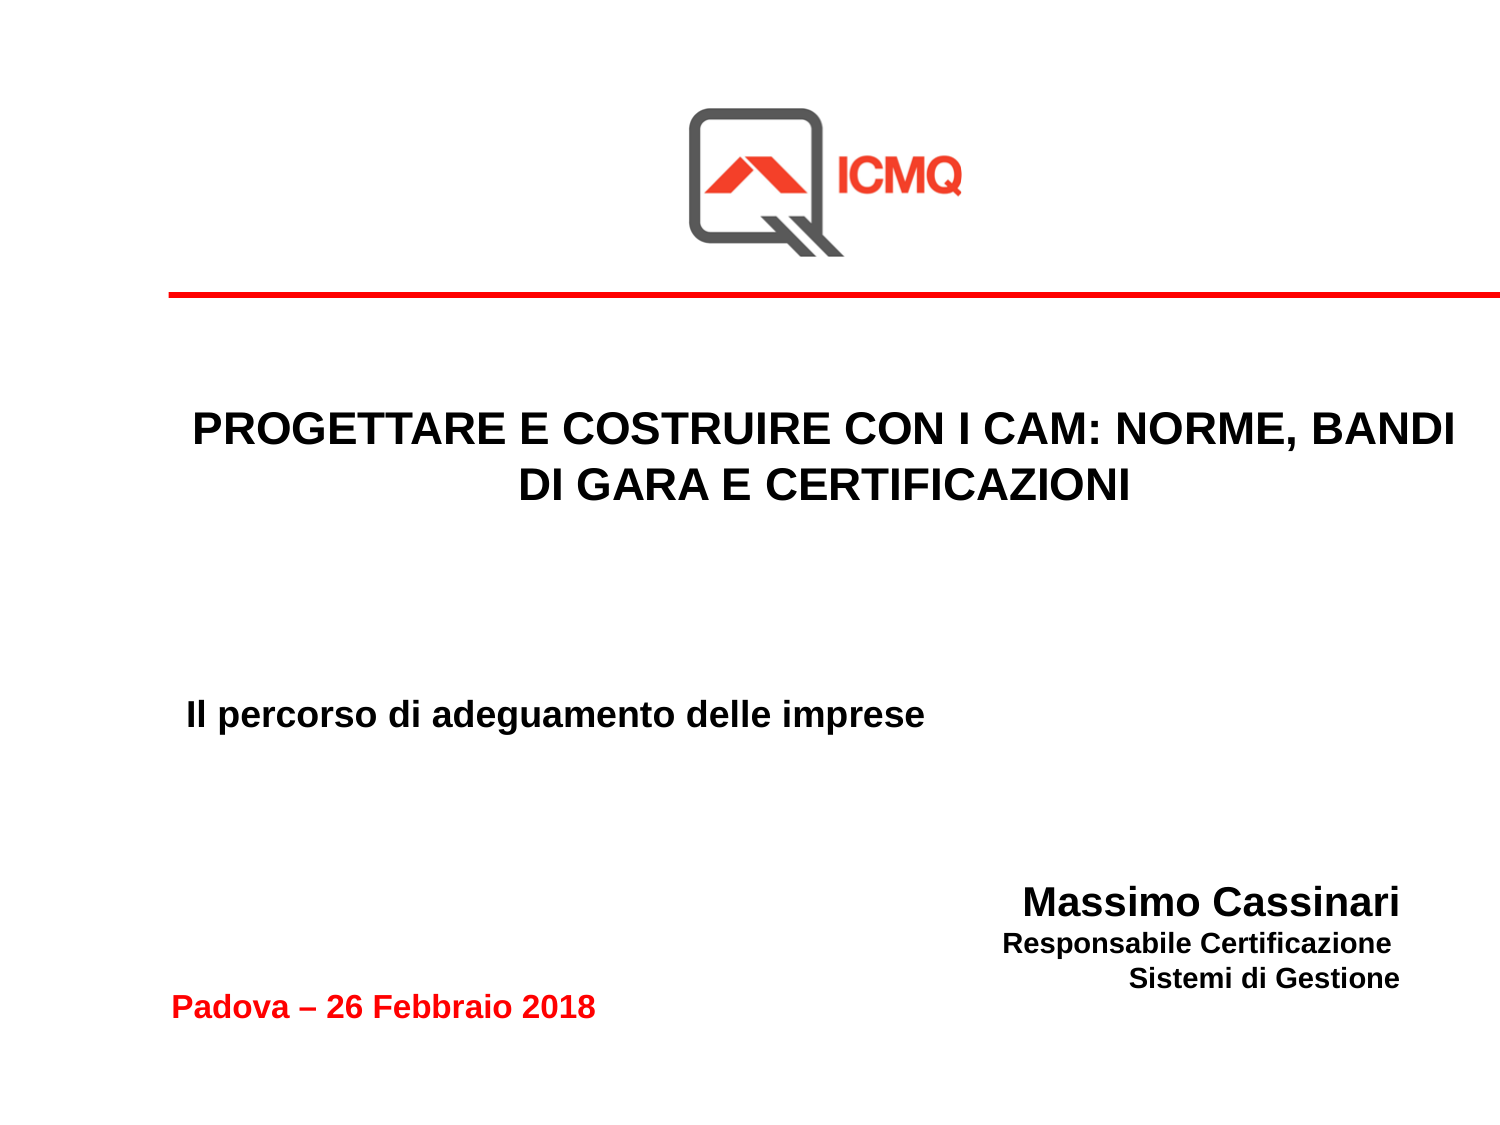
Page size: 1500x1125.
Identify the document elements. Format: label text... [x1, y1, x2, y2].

text_box Massimo Cassinari Responsabile Certificazione Sistemi di Gestione [500, 849, 1401, 990]
picture [685, 106, 964, 258]
text_box Il percorso di adeguamento delle imprese [171, 682, 1466, 743]
text_box Padova – 26 Febbraio 2018 [171, 990, 1428, 1066]
text_box PROGETTARE E COSTRUIRE CON I CAM: NORME, BANDI DI GARA E CERTIFICAZIONI [171, 391, 1479, 517]
